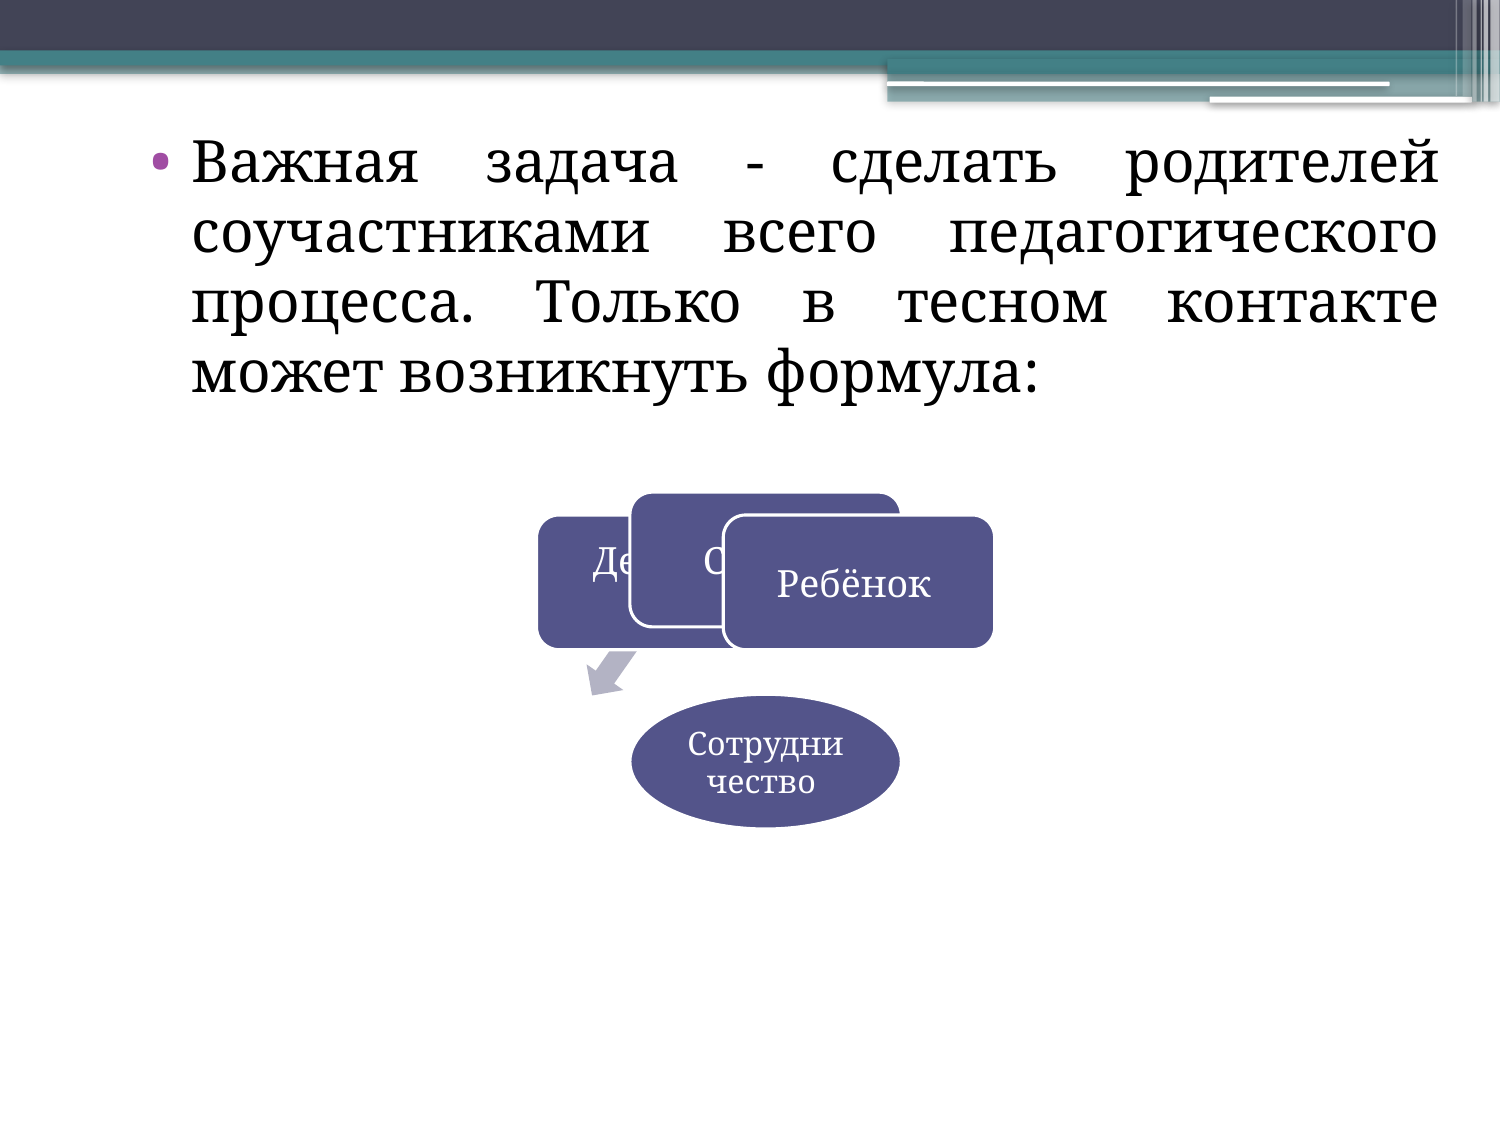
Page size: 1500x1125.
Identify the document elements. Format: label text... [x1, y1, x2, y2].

list Важная задача - сделать родителей соучастниками всего педагогического процесса. Только в тесном контакте может возникнуть формула: [117, 117, 1455, 781]
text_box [222, 491, 1309, 1032]
